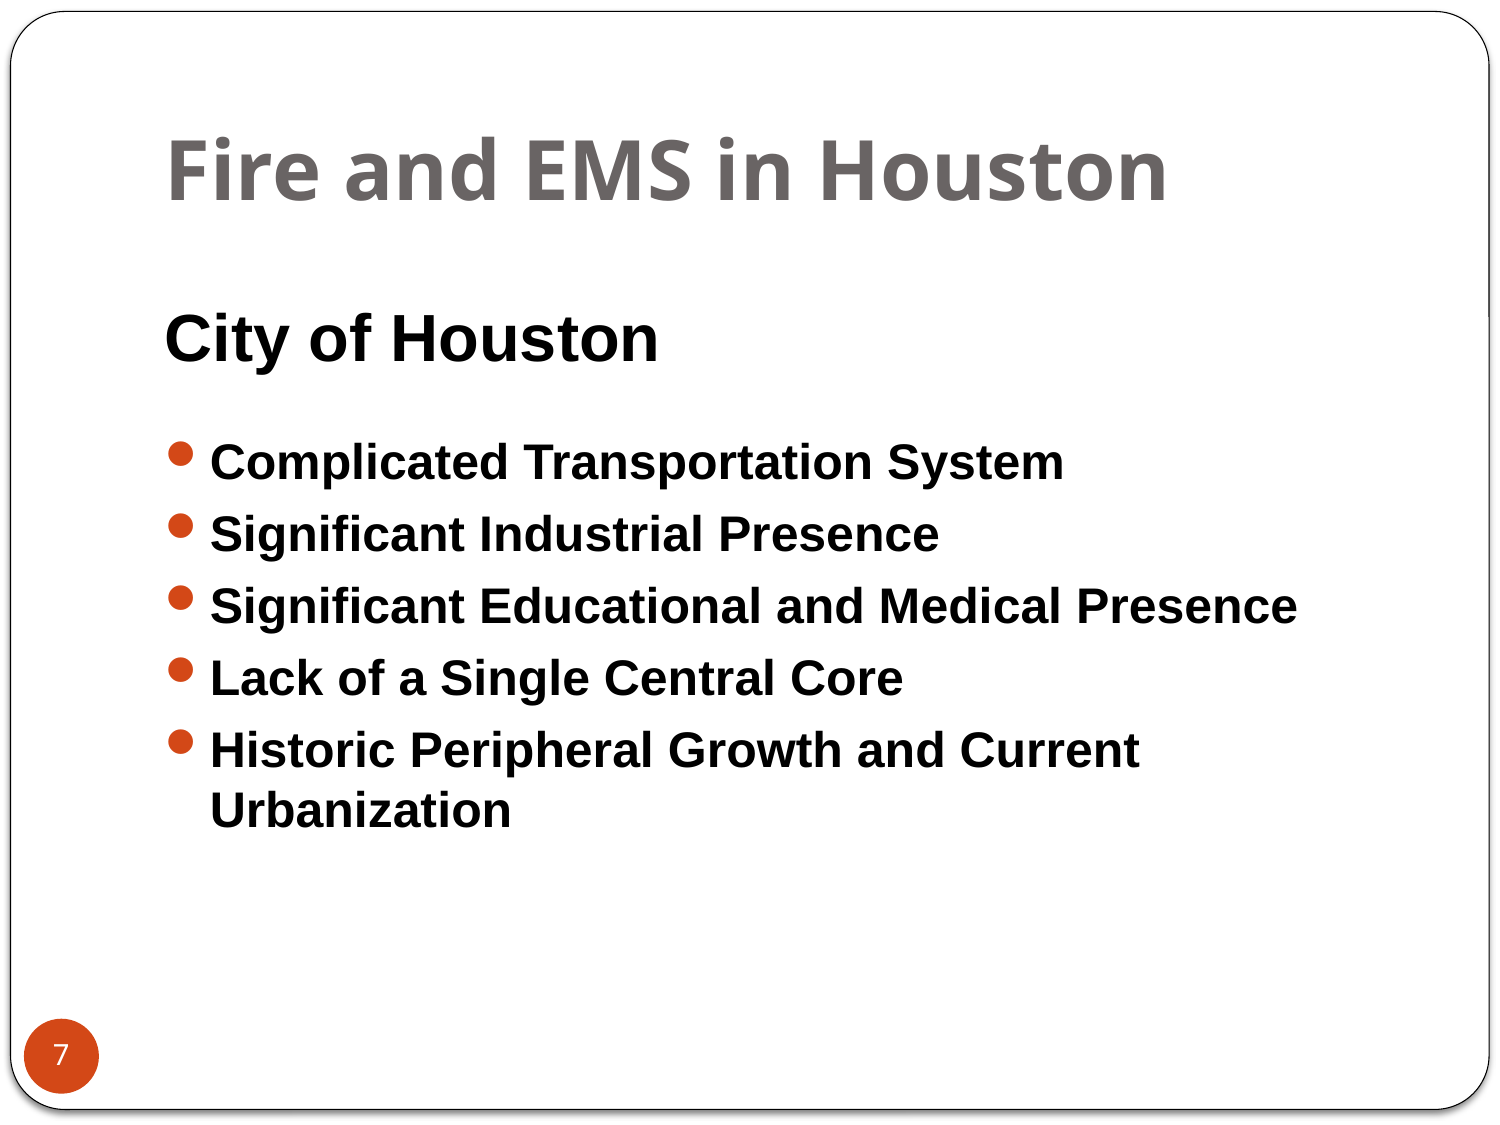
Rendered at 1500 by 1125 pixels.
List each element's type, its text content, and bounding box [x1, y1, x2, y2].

title Fire and EMS in Houston [150, 45, 1425, 233]
list City of Houston Complicated Transportation System Significant Industrial Presence Significant Educational and Medical Presence Lack of a Single Central Core Historic Peripheral Growth and Current Urbanization [150, 287, 1425, 1038]
slide_number 7 [23, 1018, 99, 1094]
